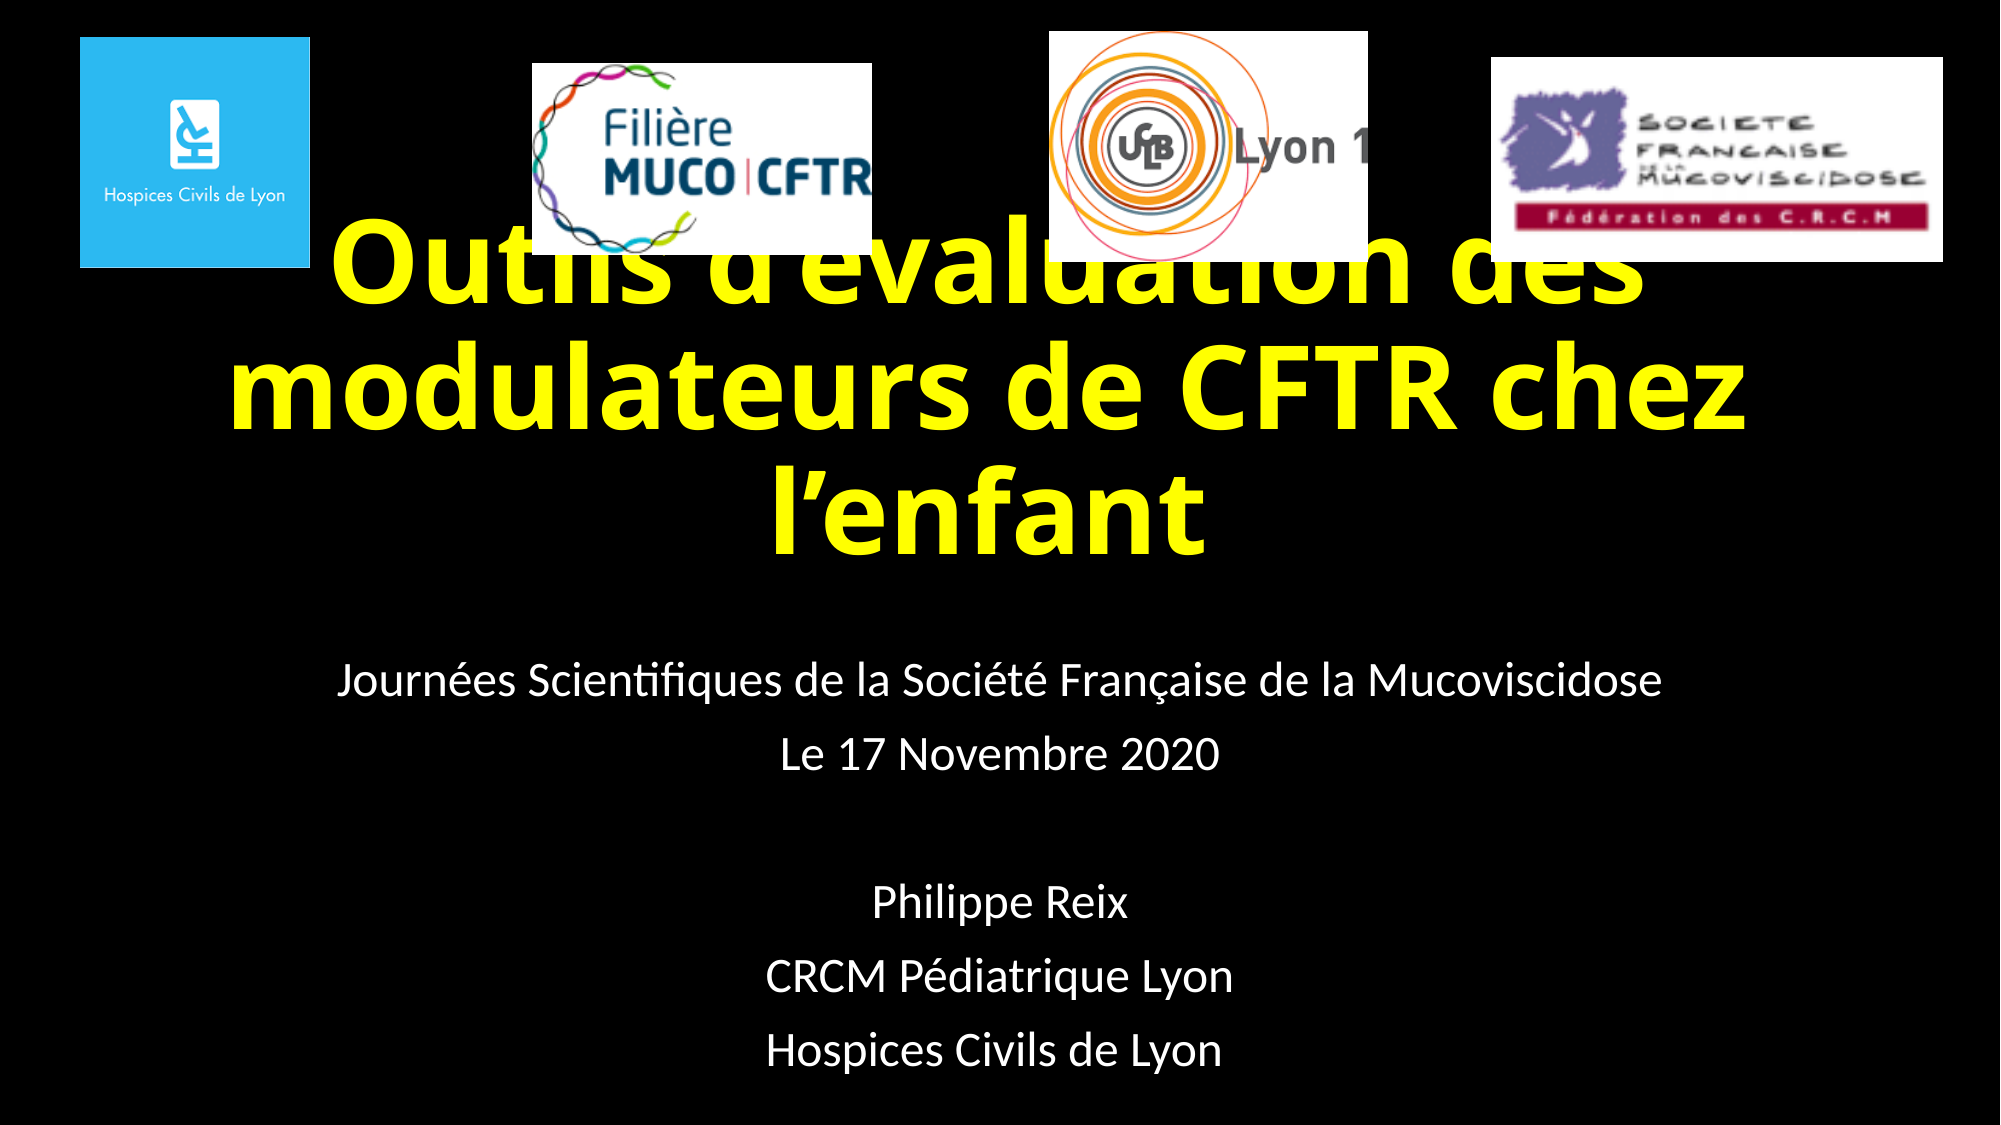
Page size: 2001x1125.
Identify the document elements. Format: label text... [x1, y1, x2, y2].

picture [80, 37, 310, 268]
title Outils d’évaluation des modulateurs de CFTR chez l’enfant [170, 195, 1805, 588]
subtitle Journées Scientifiques de la Société Française de la Mucoviscidose Le 17 Novembre 2020 Philippe Reix CRCM Pédiatrique Lyon Hospices Civils de Lyon [249, 646, 1750, 1087]
picture [1049, 31, 1368, 262]
picture [1491, 57, 1943, 262]
picture [531, 63, 872, 255]
